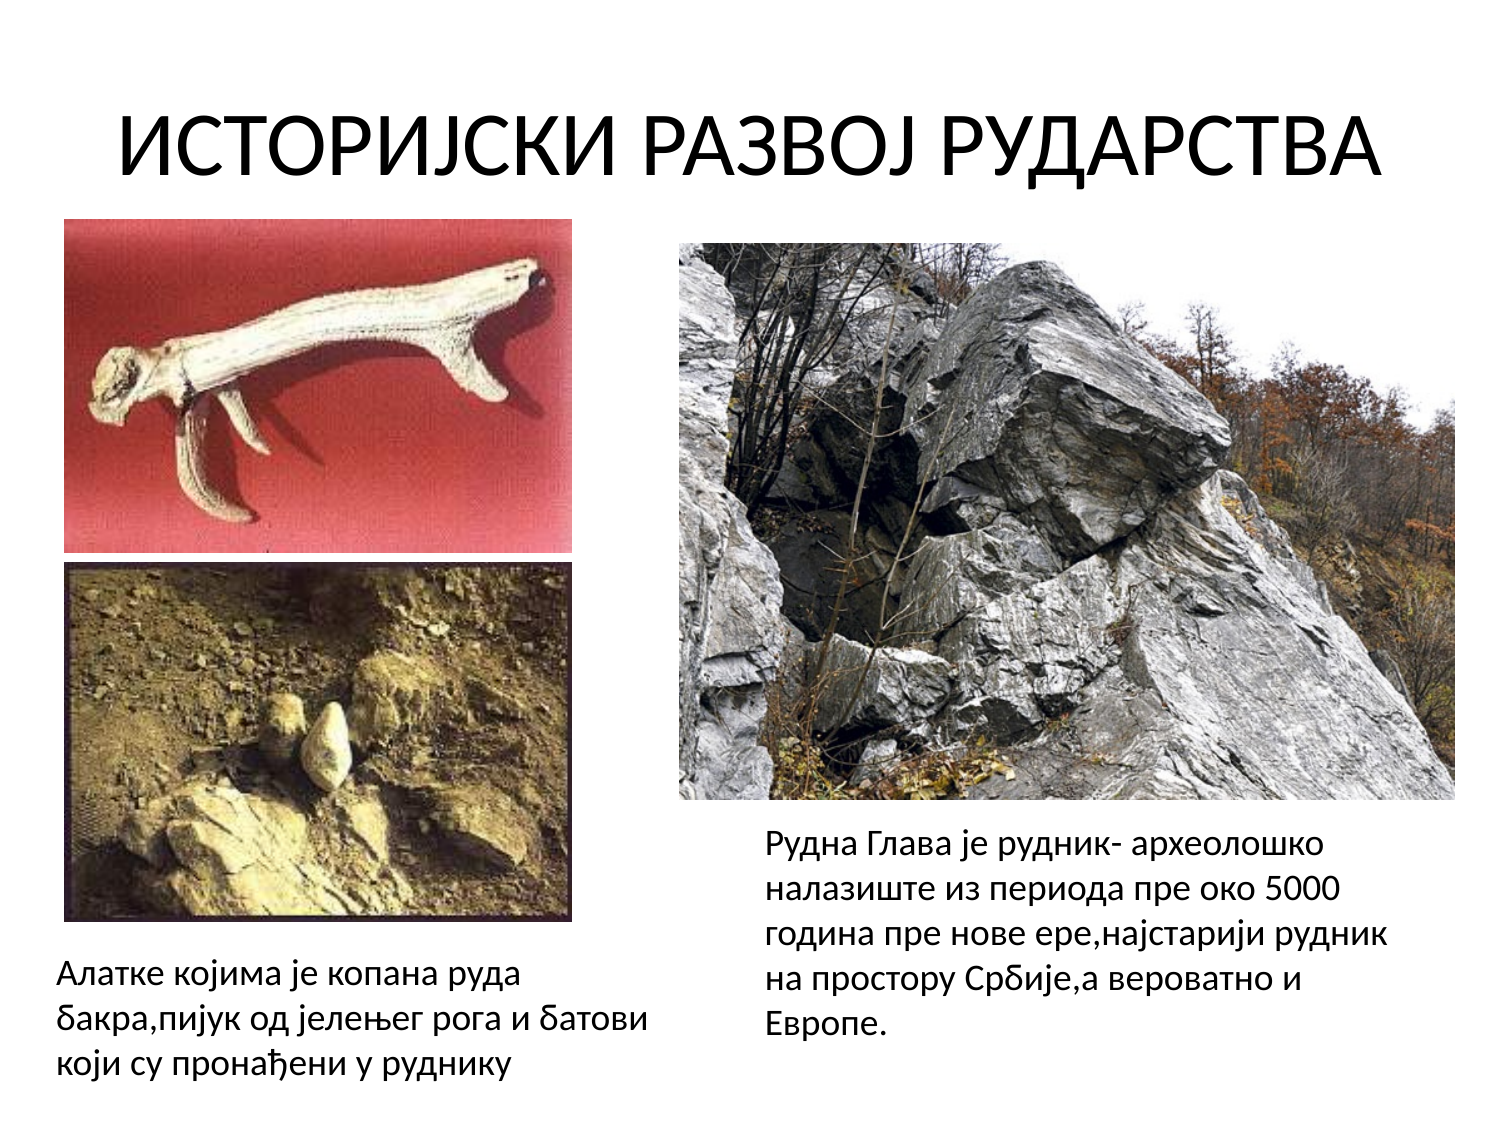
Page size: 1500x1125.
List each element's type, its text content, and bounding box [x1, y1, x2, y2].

text_box Алатке којима је копана руда бакра,пијук од јелењег рога и батови који су пронађени у руднику [41, 940, 668, 1091]
title ИСТОРИЈСКИ РАЗВОЈ РУДАРСТВА [75, 45, 1425, 233]
text_box Рудна Глава је рудник- археолошко налазиште из периода пре око 5000 година пре нове ере,најстарији рудник на простору Србије,а вероватно и Европе. [750, 810, 1447, 1051]
picture [64, 562, 572, 922]
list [678, 243, 1455, 800]
picture [64, 219, 572, 553]
